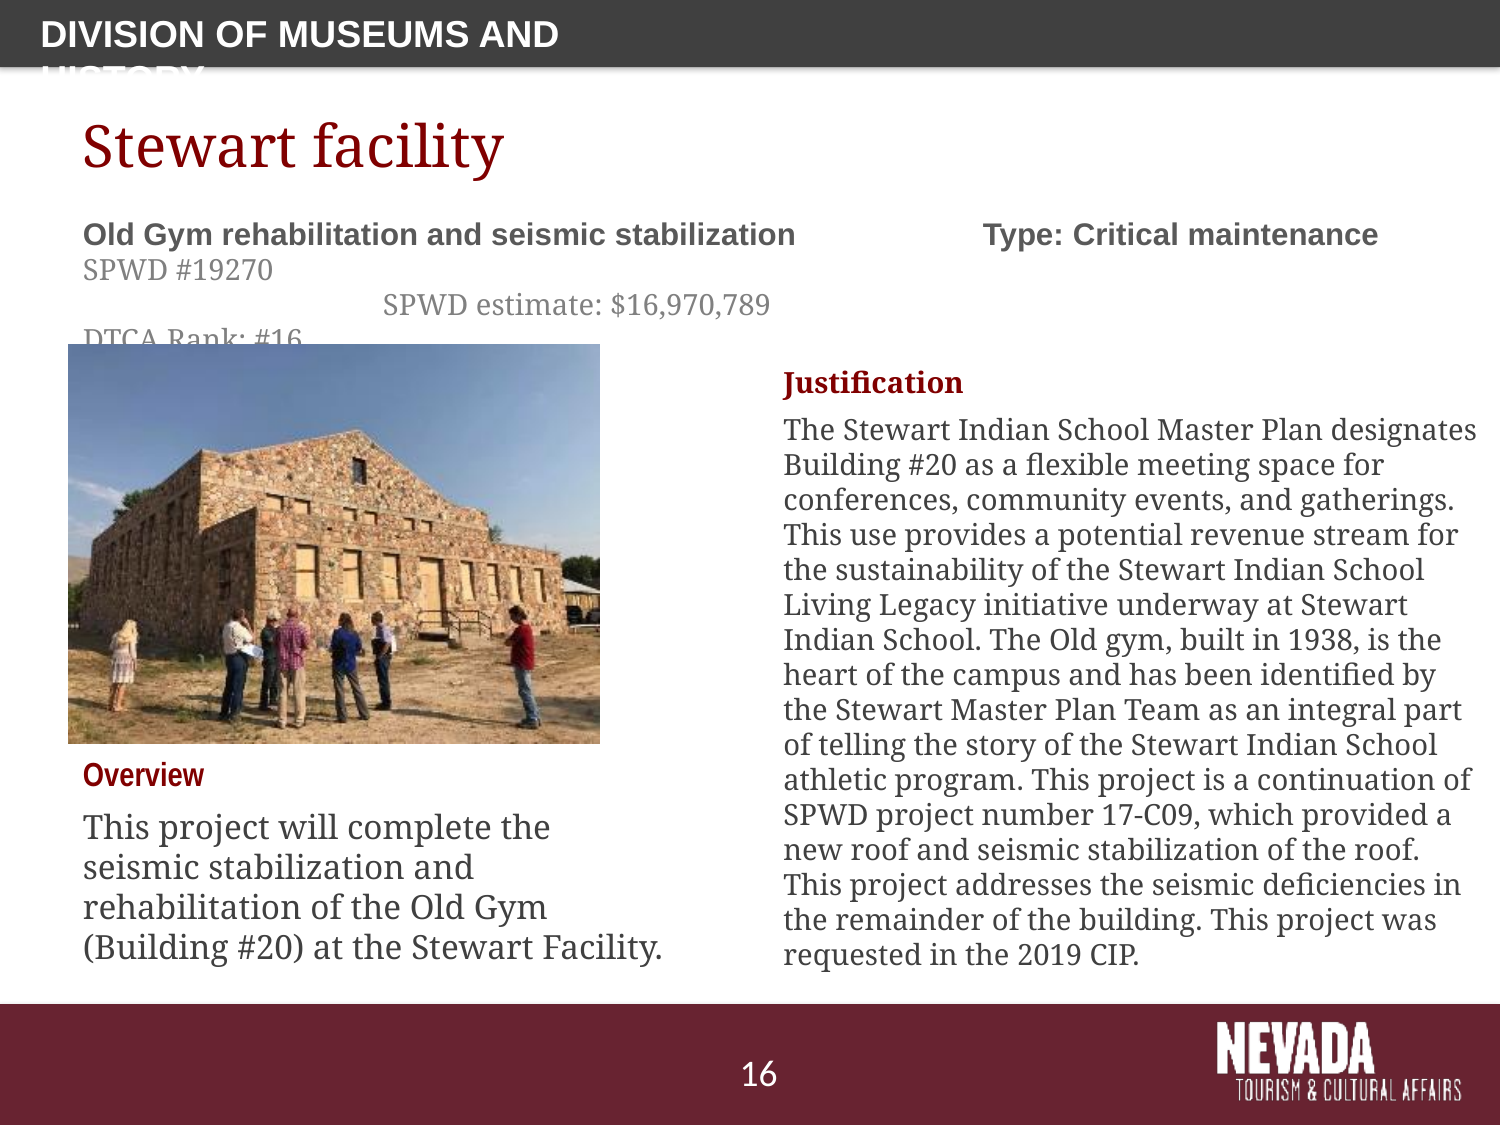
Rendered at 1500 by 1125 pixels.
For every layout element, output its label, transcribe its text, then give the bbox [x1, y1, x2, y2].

picture [1211, 1014, 1470, 1109]
text_box 16 [724, 1041, 793, 1102]
text_box Overview This project will complete the seismic stabilization and rehabilitation of the Old Gym (Building #20) at the Stewart Facility. [68, 746, 681, 1014]
text_box Stewart facility Old Gym rehabilitation and seismic stabilization Type: Critical maintenance SPWD #19270 SPWD estimate: $16,970,789 DTCA Rank: #16 [68, 101, 1447, 364]
text_box division of museums and history [25, 2, 720, 108]
text_box Justification The Stewart Indian School Master Plan designates Building #20 as a flexible meeting space for conferences, community events, and gatherings. This use provides a potential revenue stream for the sustainability of the Stewart Indian School Living Legacy initiative underway at Stewart Indian School. The Old gym, built in 1938, is the heart of the campus and has been identified by the Stewart Master Plan Team as an integral part of telling the story of the Stewart Indian School athletic program. This project is a continuation of SPWD project number 17-C09, which provided a new roof and seismic stabilization of the roof. This project addresses the seismic deficiencies in the remainder of the building. This project was requested in the 2019 CIP. [768, 356, 1500, 1014]
picture [67, 344, 601, 744]
